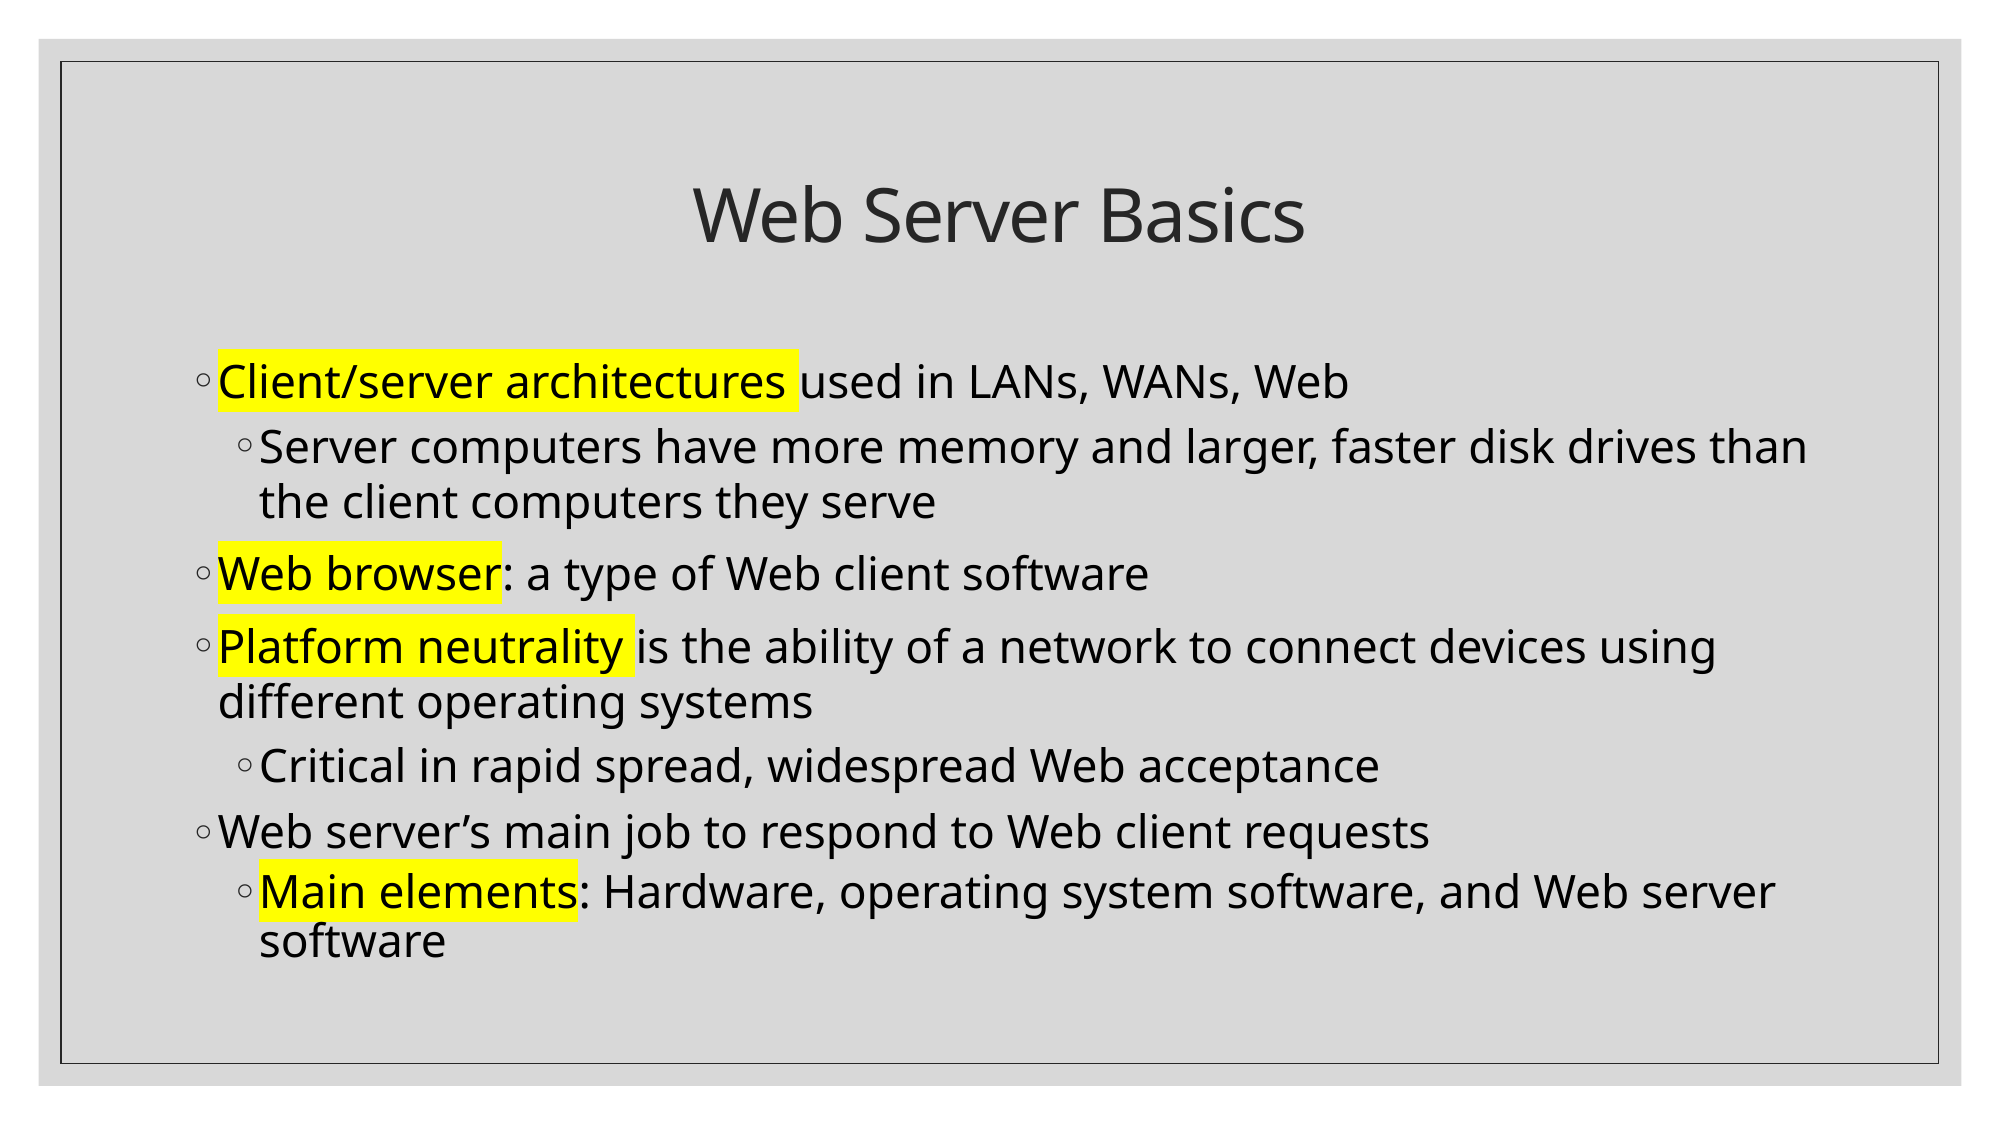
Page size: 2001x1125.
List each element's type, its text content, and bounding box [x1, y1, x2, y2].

title Web Server Basics [174, 105, 1825, 331]
list Client/server architectures used in LANs, WANs, Web Server computers have more memory and larger, faster disk drives than the client computers they serve Web browser: a type of Web client software Platform neutrality is the ability of a network to connect devices using different operating systems Critical in rapid spread, widespread Web acceptance Web server’s main job to respond to Web client requests Main elements: Hardware, operating system software, and Web server software [174, 345, 1825, 977]
